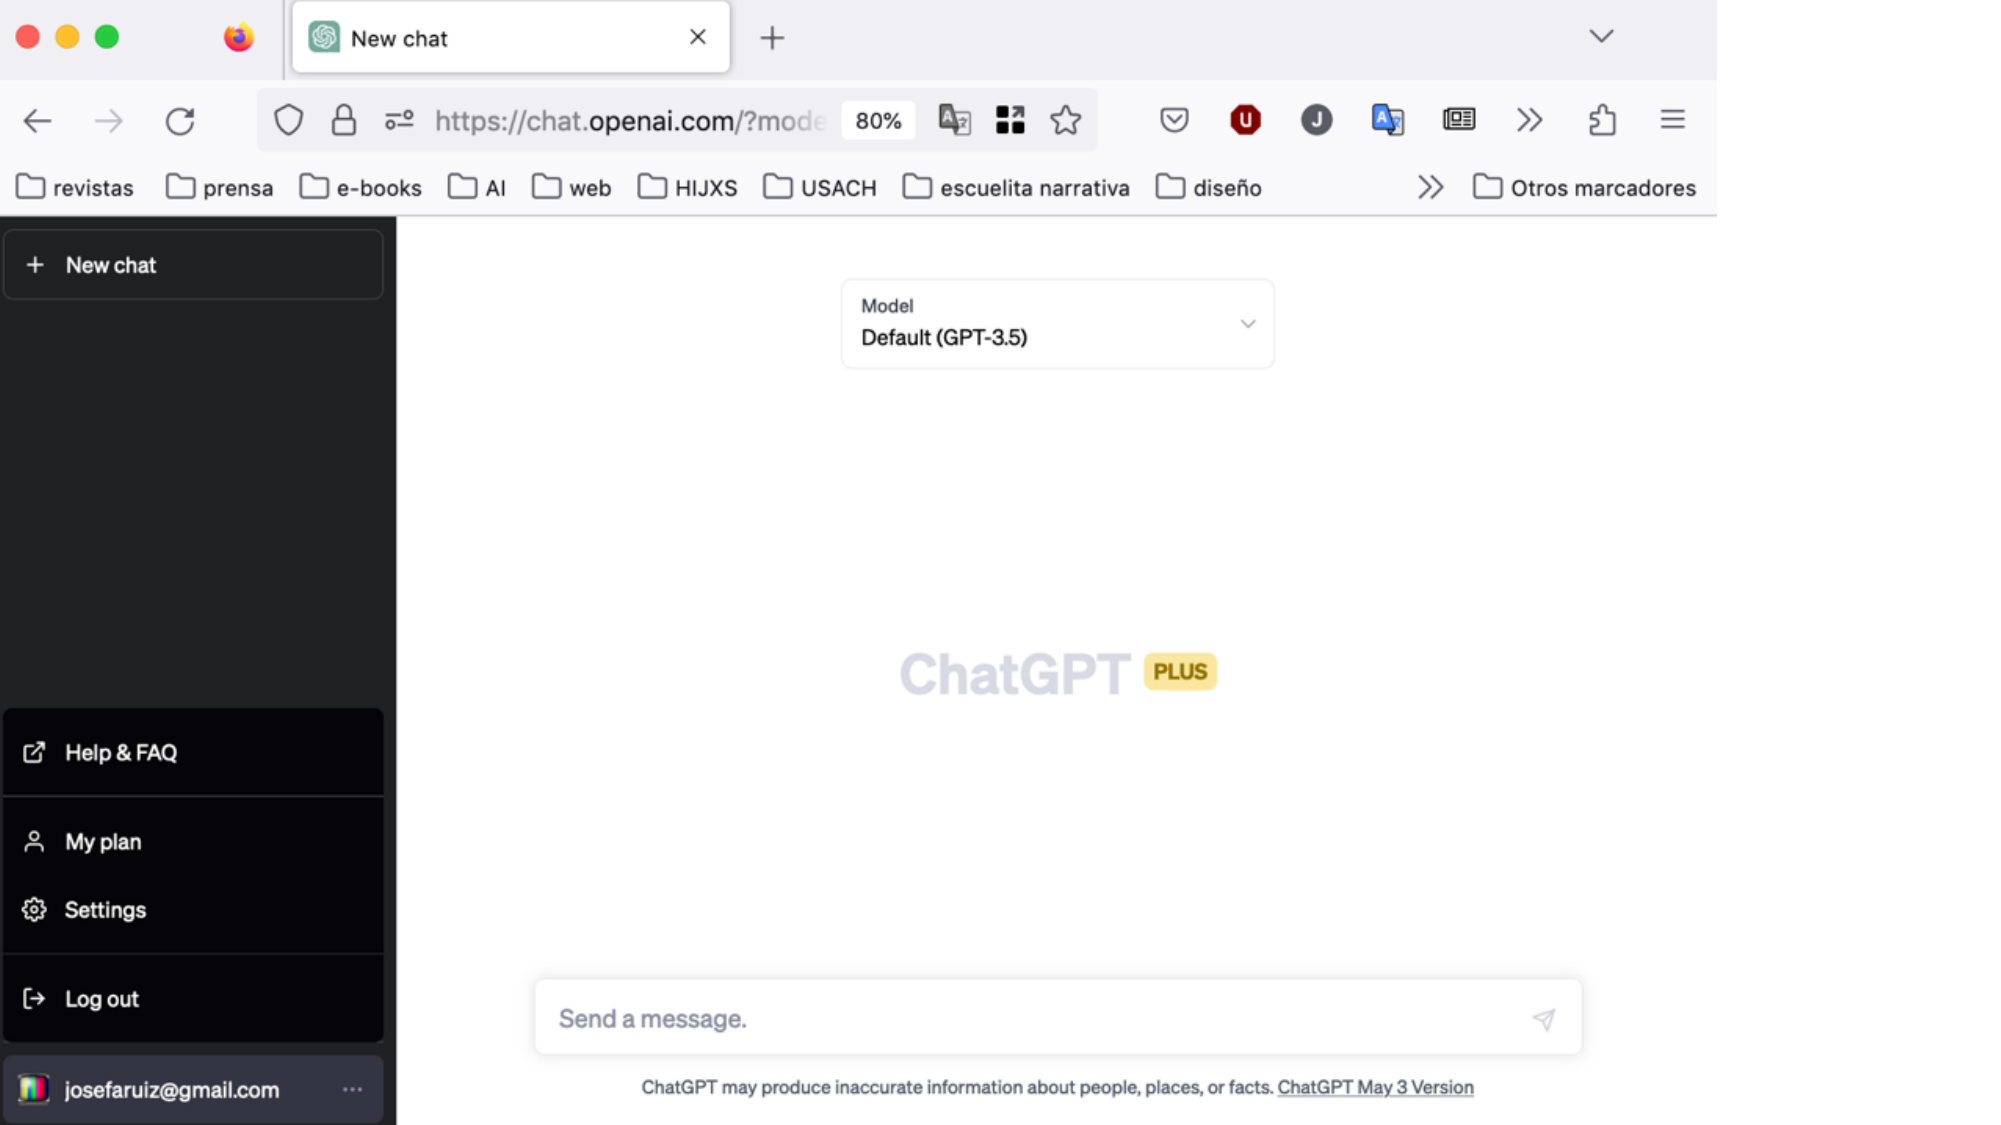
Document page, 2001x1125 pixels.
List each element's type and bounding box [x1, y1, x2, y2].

picture [0, 0, 1717, 1125]
